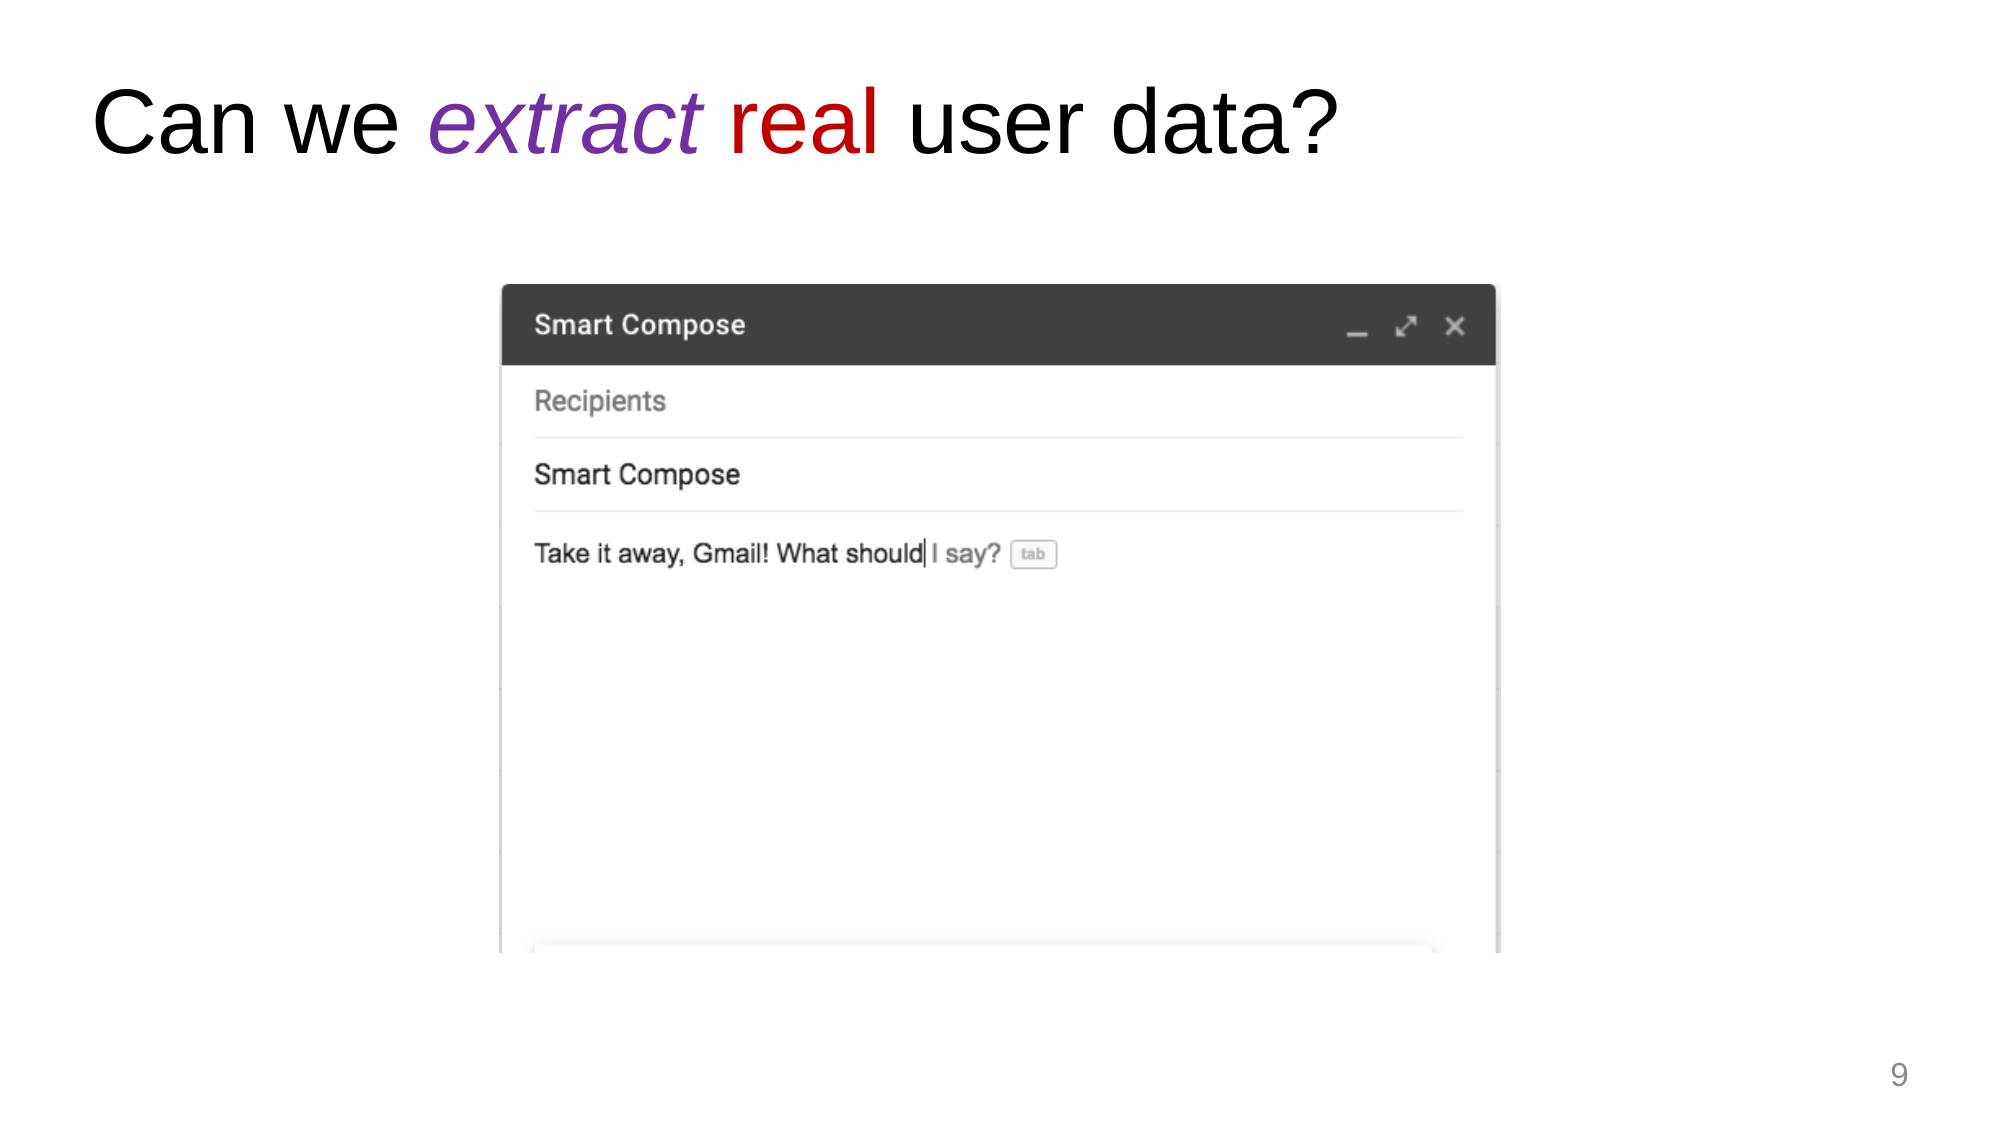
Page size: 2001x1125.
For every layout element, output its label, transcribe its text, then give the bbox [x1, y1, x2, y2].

slide_number 9 [1473, 1042, 1924, 1103]
picture [498, 284, 1501, 953]
title Can we extract real user data? [76, 67, 1924, 285]
